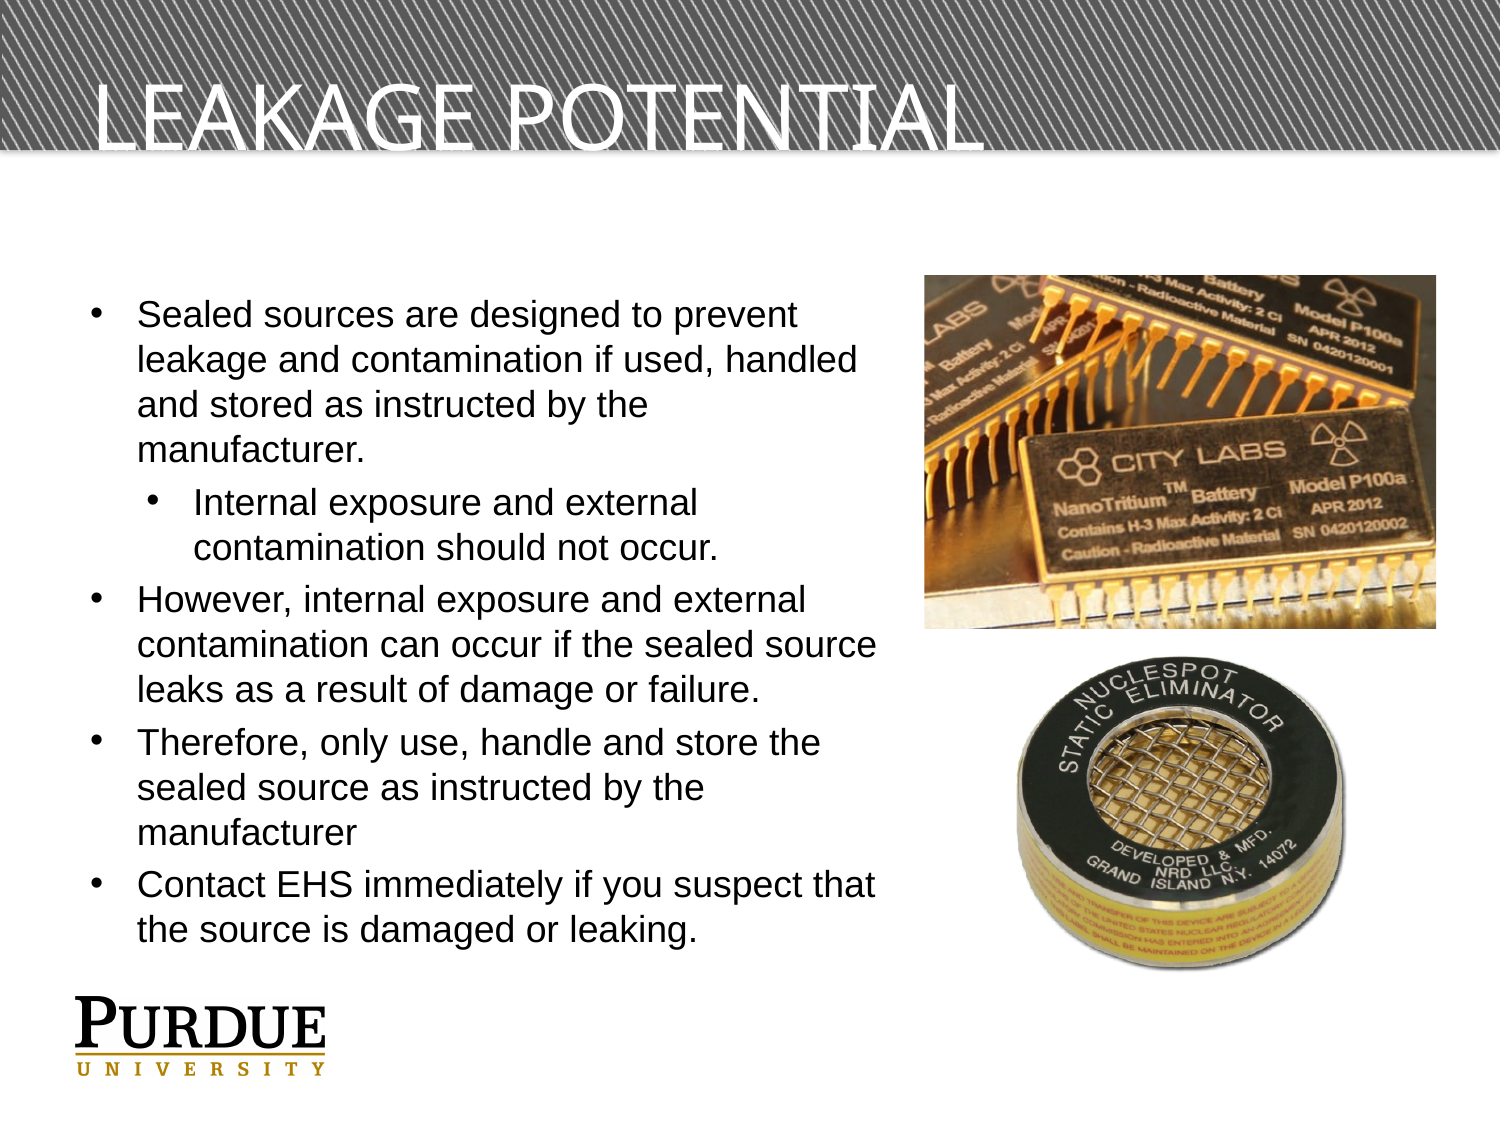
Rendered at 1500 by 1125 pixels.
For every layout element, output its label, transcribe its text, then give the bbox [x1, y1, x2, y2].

title Leakage potential [75, 51, 1427, 175]
list Sealed sources are designed to prevent leakage and contamination if used, handled and stored as instructed by the manufacturer. Internal exposure and external contamination should not occur. However, internal exposure and external contamination can occur if the sealed source leaks as a result of damage or failure. Therefore, only use, handle and store the sealed source as instructed by the manufacturer Contact EHS immediately if you suspect that the source is damaged or leaking. [75, 282, 895, 975]
picture [75, 996, 325, 1076]
picture [1010, 653, 1351, 976]
picture [924, 258, 1437, 629]
